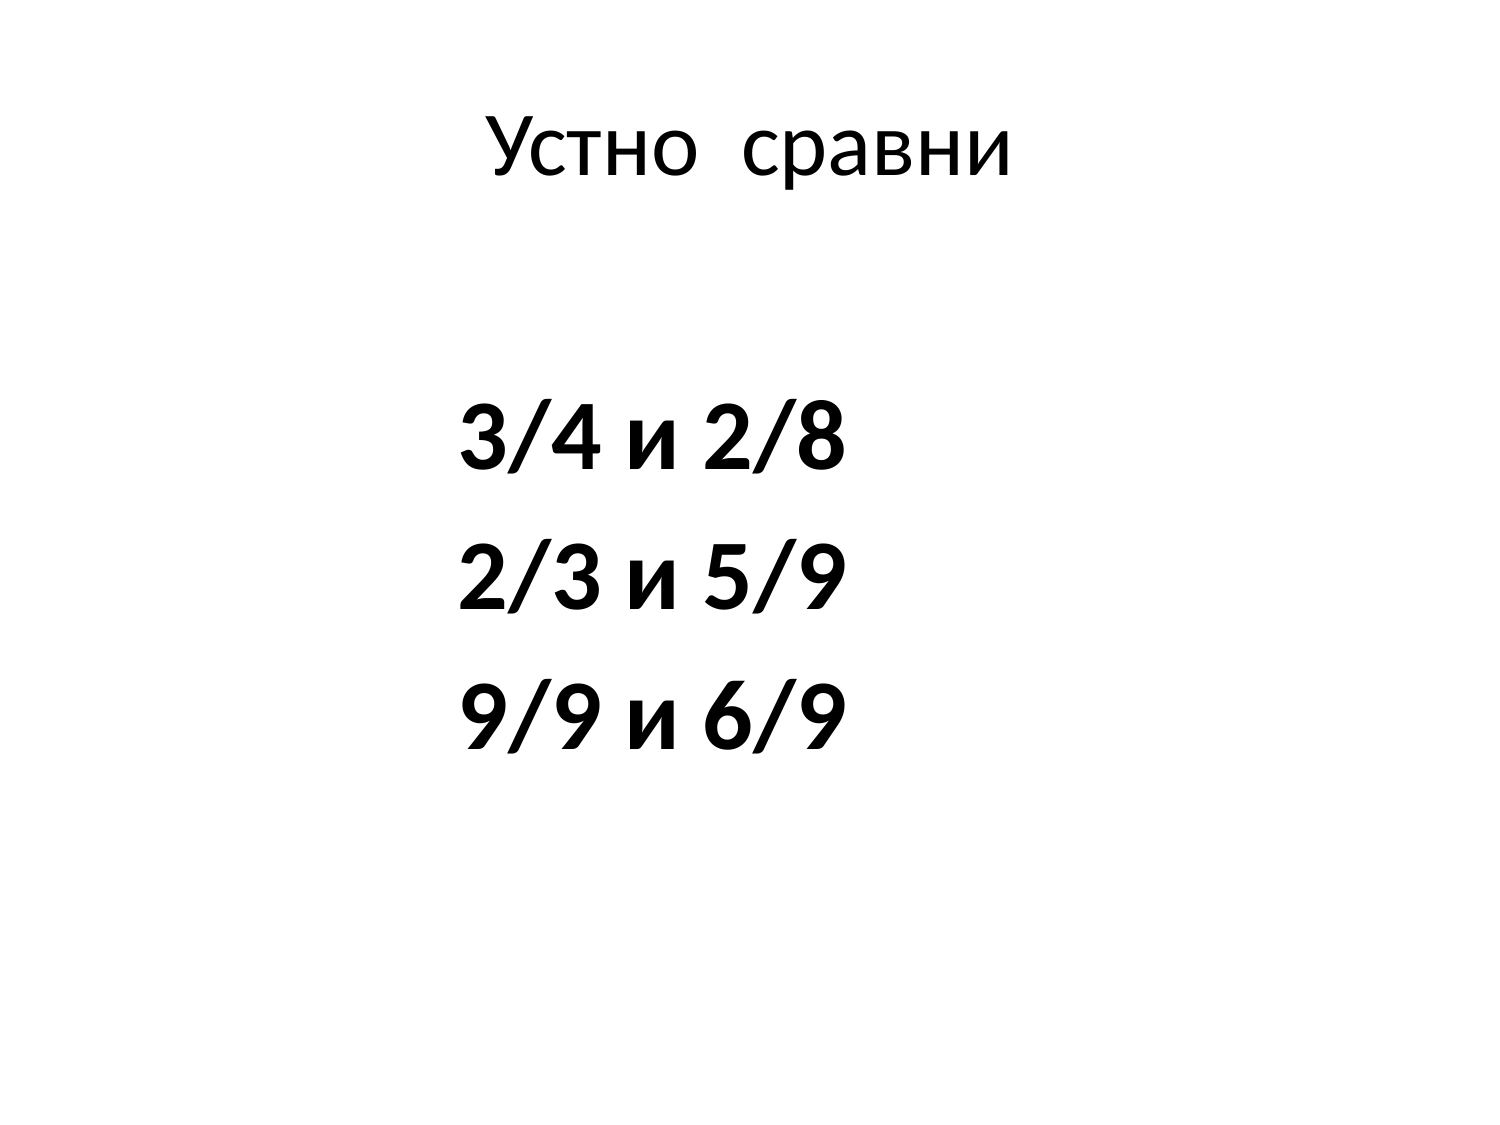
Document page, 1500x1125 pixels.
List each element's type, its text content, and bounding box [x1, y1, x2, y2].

title Устно сравни [75, 45, 1425, 233]
list 3/4 и 2/8 2/3 и 5/9 9/9 и 6/9 [442, 361, 951, 1005]
